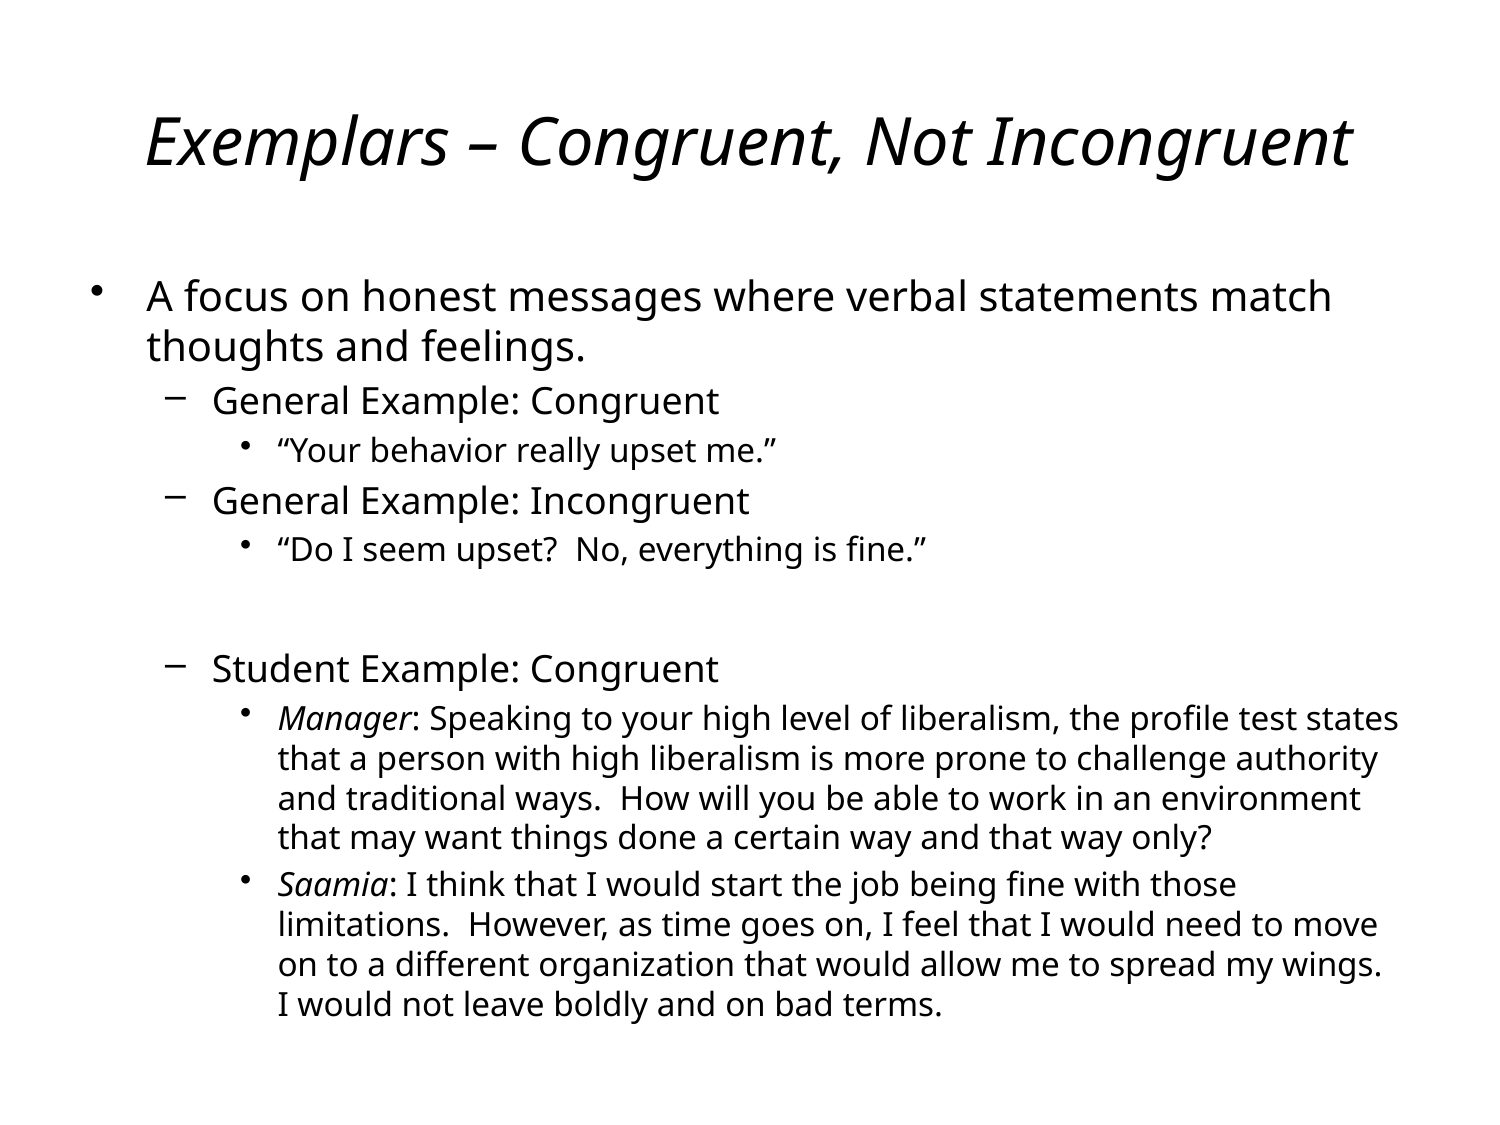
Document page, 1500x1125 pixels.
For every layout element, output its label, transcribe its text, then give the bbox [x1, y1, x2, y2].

title Exemplars – Congruent, Not Incongruent [75, 45, 1425, 233]
list A focus on honest messages where verbal statements match thoughts and feelings. General Example: Congruent “Your behavior really upset me.” General Example: Incongruent “Do I seem upset? No, everything is fine.” Student Example: Congruent Manager: Speaking to your high level of liberalism, the profile test states that a person with high liberalism is more prone to challenge authority and traditional ways. How will you be able to work in an environment that may want things done a certain way and that way only? Saamia: I think that I would start the job being fine with those limitations. However, as time goes on, I feel that I would need to move on to a different organization that would allow me to spread my wings. I would not leave boldly and on bad terms. [75, 262, 1425, 1005]
